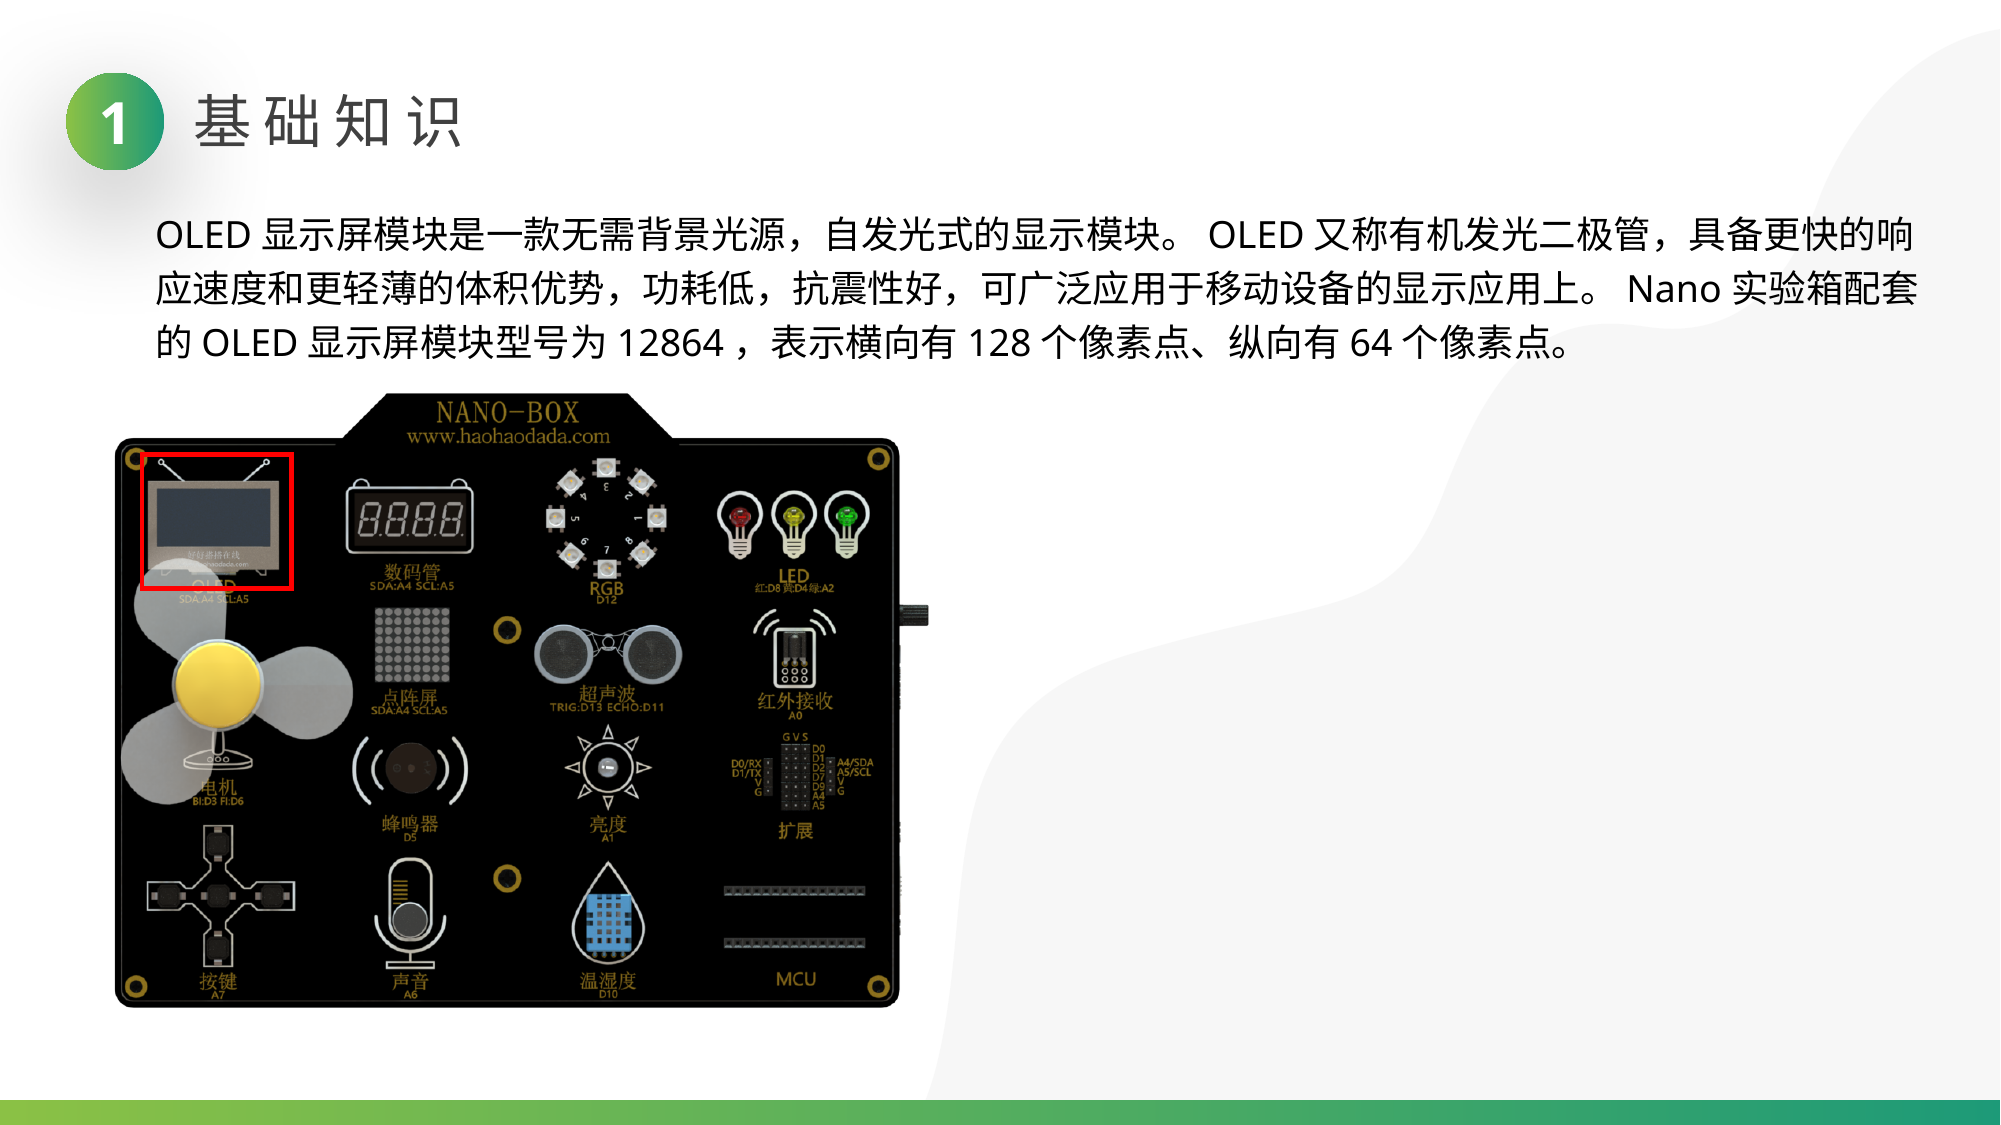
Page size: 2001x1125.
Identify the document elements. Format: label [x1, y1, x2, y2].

text_box [0, 29, 2000, 1125]
picture [85, 345, 958, 1031]
